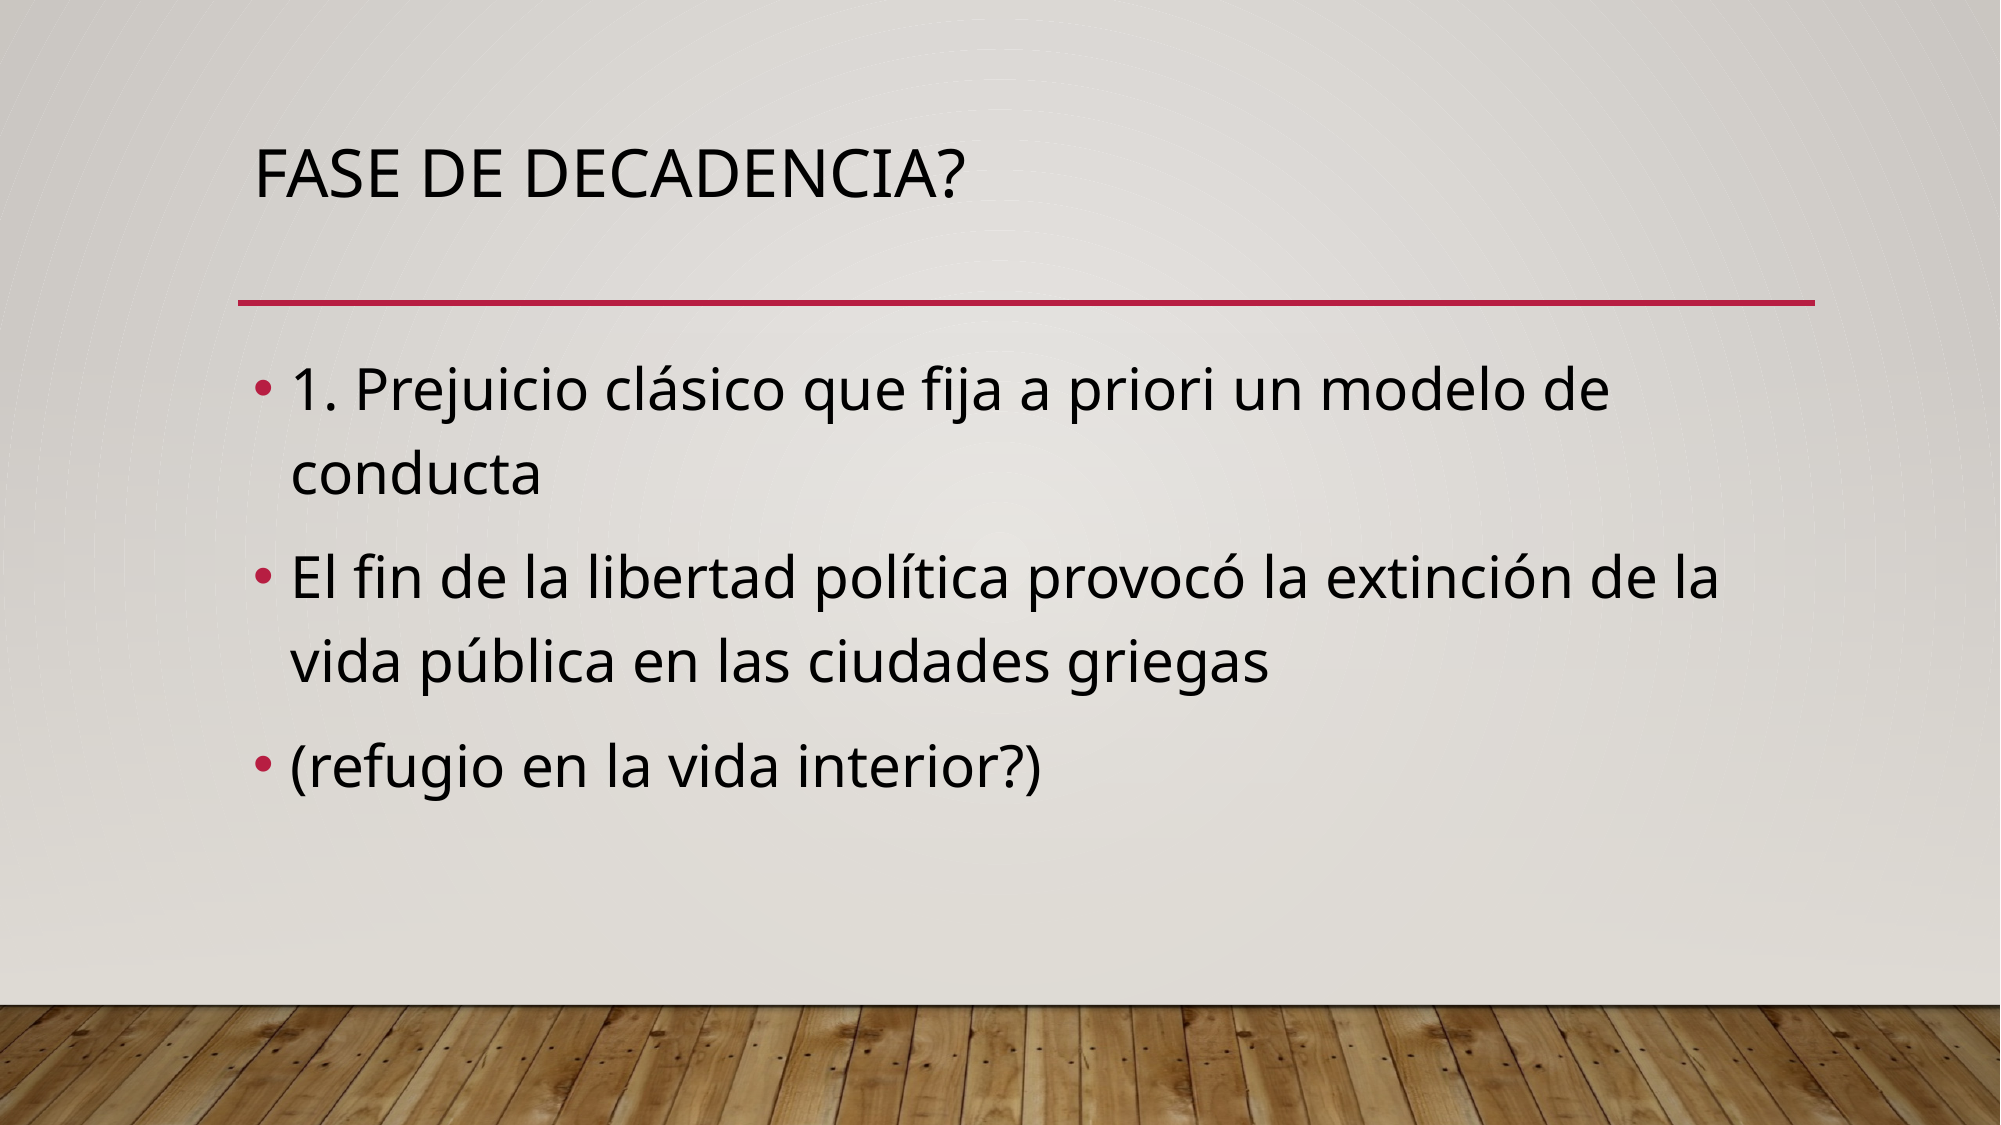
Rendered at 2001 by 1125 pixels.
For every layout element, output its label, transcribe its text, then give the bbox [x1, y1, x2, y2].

list 1. Prejuicio clásico que fija a priori un modelo de conducta El fin de la libertad política provocó la extinción de la vida pública en las ciudades griegas (refugio en la vida interior?) [238, 330, 1814, 897]
title Fase de decadencia? [238, 131, 1814, 305]
picture [0, 1005, 2000, 1125]
